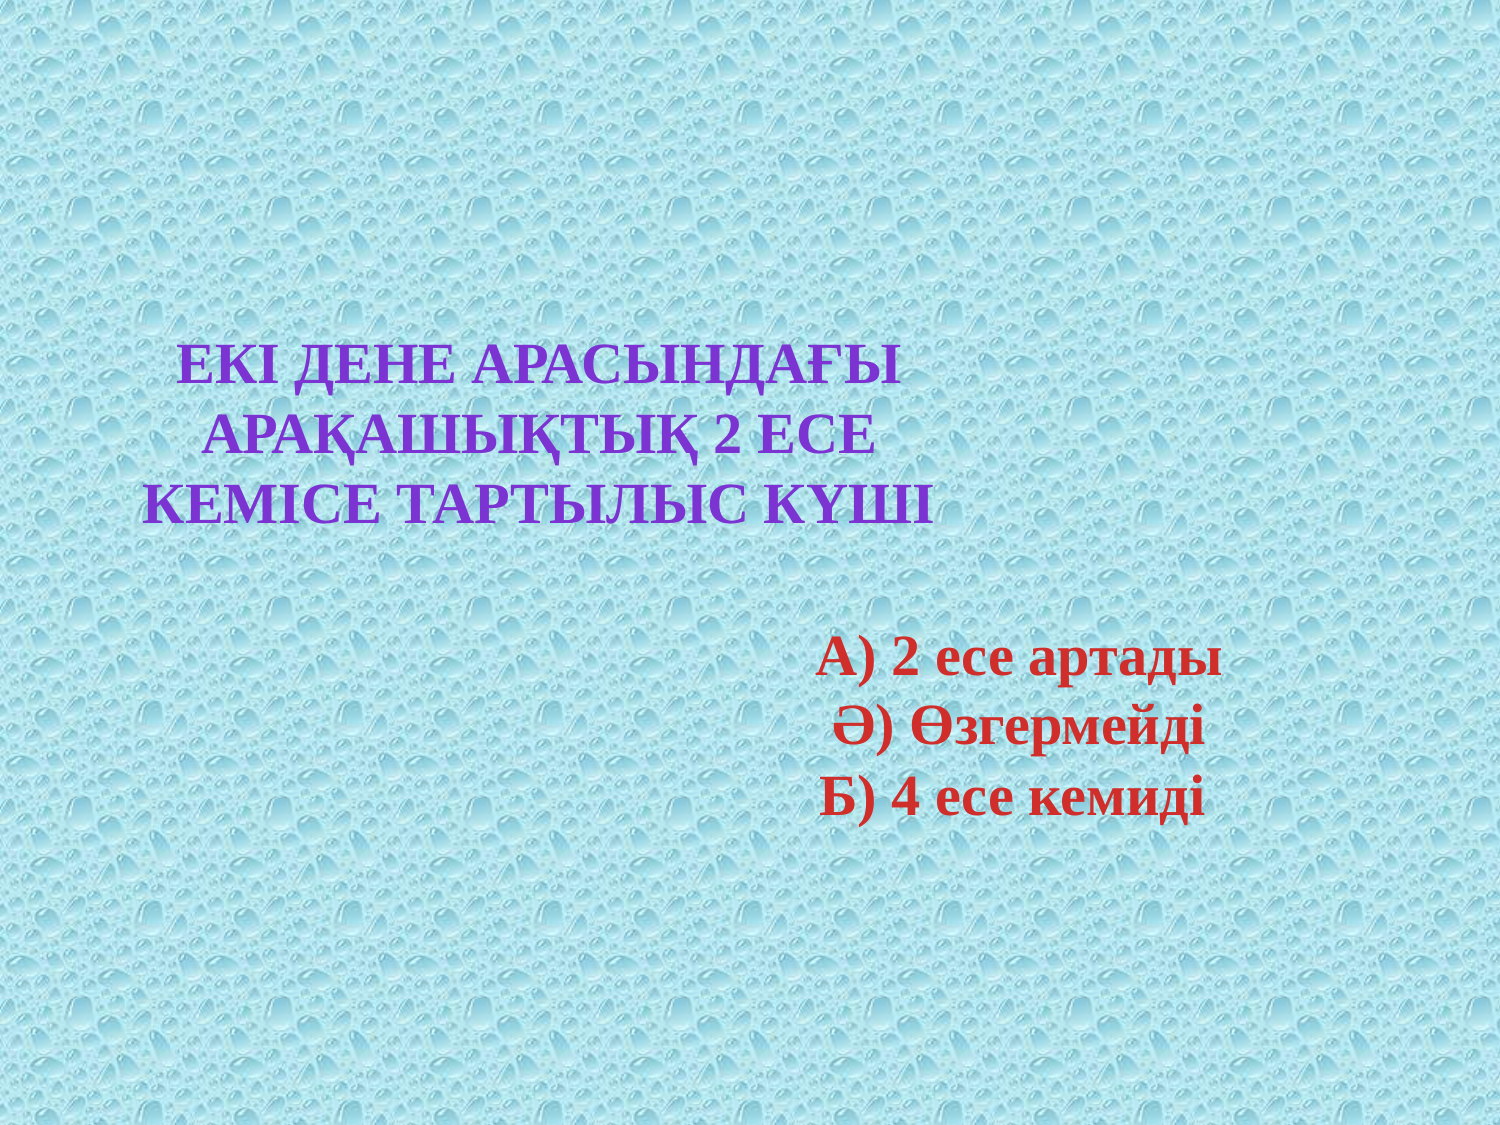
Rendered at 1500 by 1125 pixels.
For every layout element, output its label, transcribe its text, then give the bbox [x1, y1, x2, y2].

picture [0, 0, 1500, 1125]
text_box Екі дене арасындағы арақашықтық 2 есе кемісе тартылыс күші [81, 317, 996, 543]
text_box А) 2 есе артады Ә) Өзгермейді Б) 4 есе кемиді [644, 609, 1395, 835]
